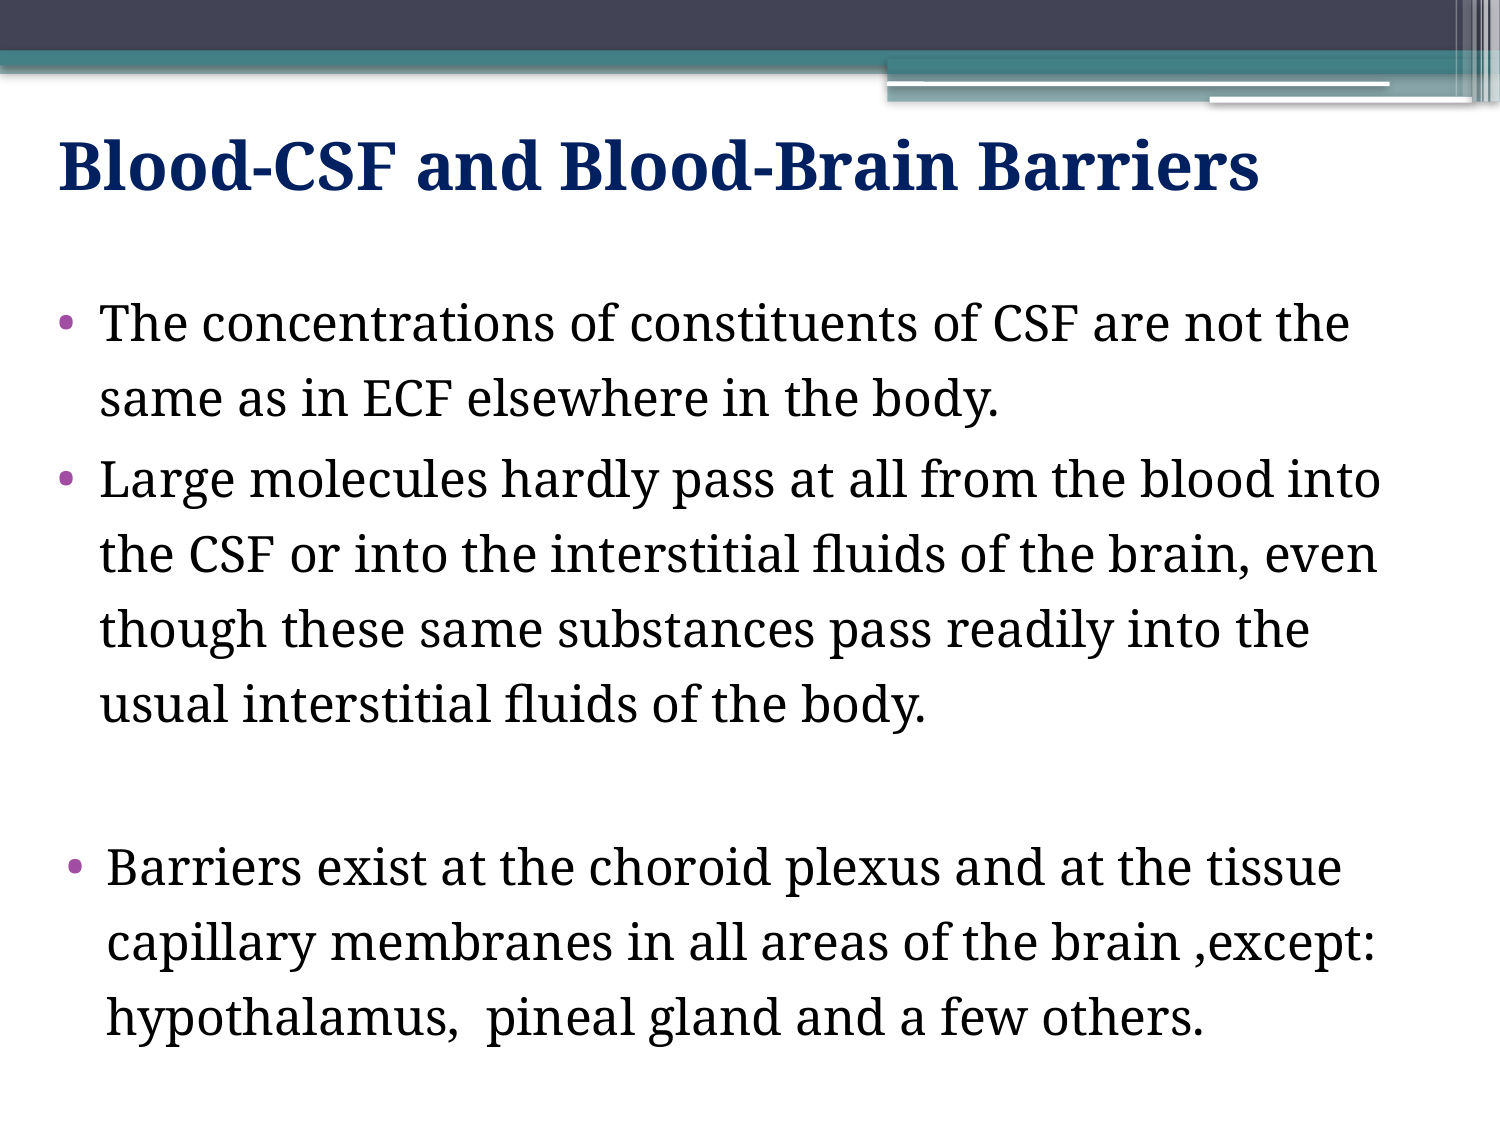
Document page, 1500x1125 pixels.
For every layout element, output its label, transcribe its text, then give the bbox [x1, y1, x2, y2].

list Blood-CSF and Blood-Brain Barriers The concentrations of constituents of CSF are not the same as in ECF elsewhere in the body. Large molecules hardly pass at all from the blood into the CSF or into the interstitial fluids of the brain, even though these same substances pass readily into the usual interstitial fluids of the body. Barriers exist at the choroid plexus and at the tissue capillary membranes in all areas of the brain ,except: hypothalamus, pineal gland and a few others. [24, 50, 1438, 1075]
